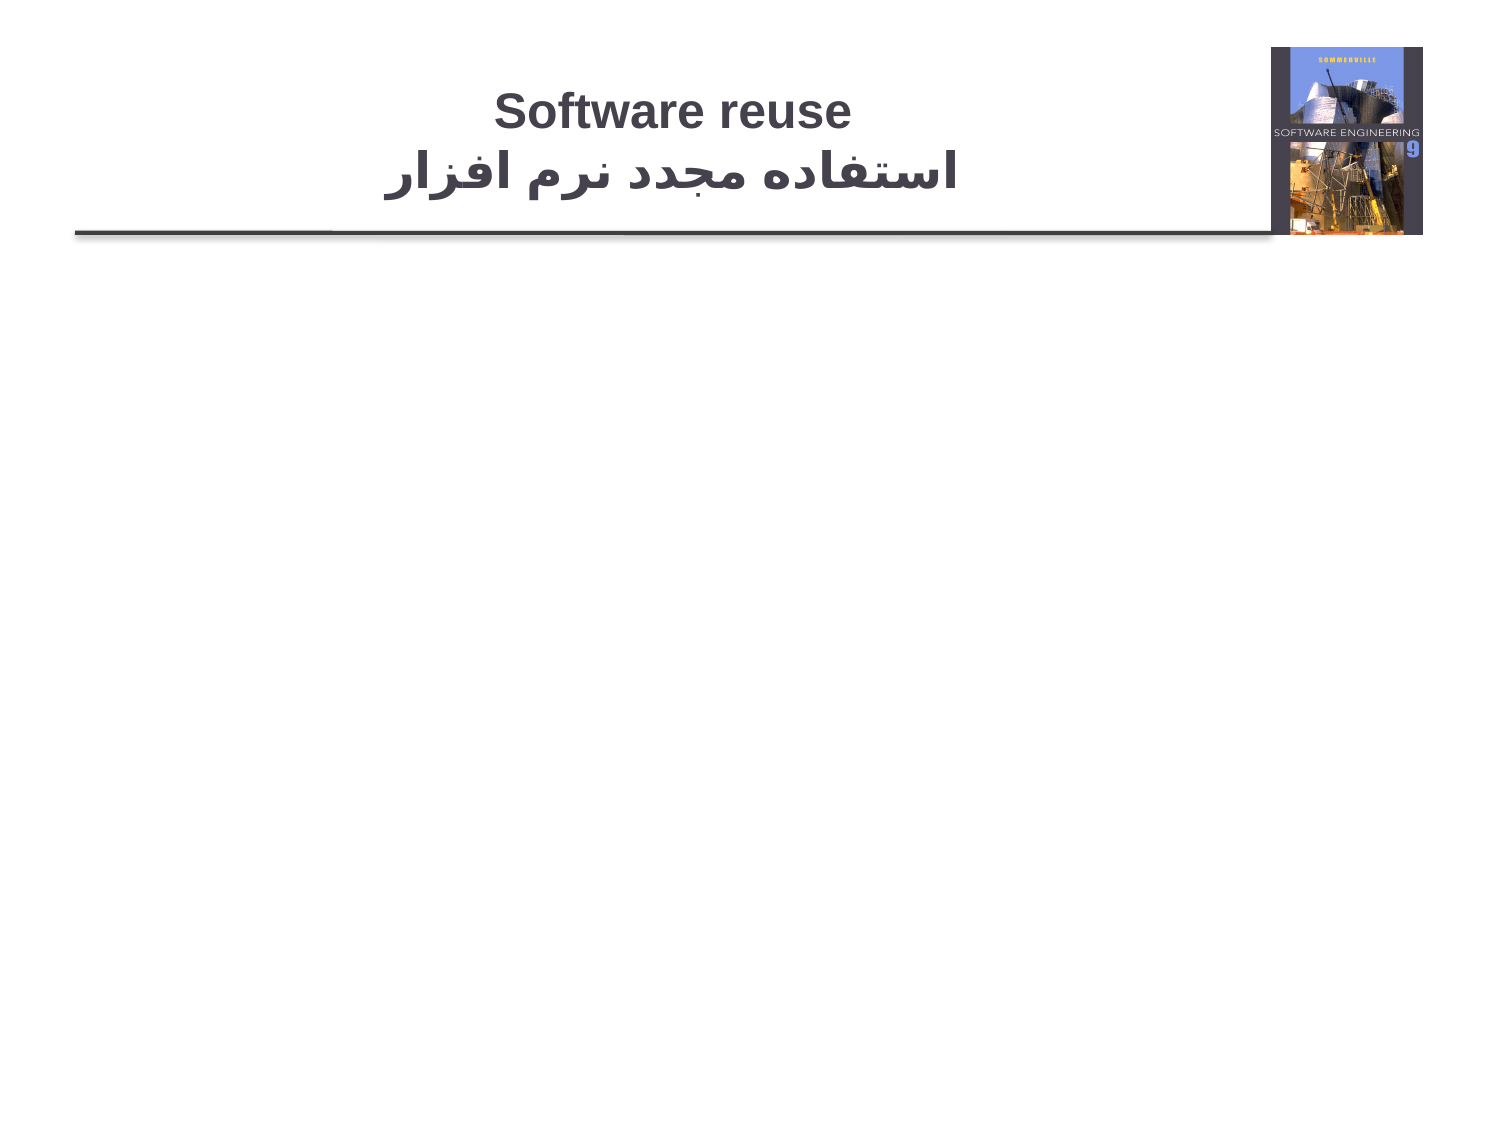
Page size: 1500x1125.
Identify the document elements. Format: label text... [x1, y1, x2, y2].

title Software reuse استفاده مجدد نرم افزار [74, 44, 1272, 233]
picture [1272, 47, 1423, 235]
